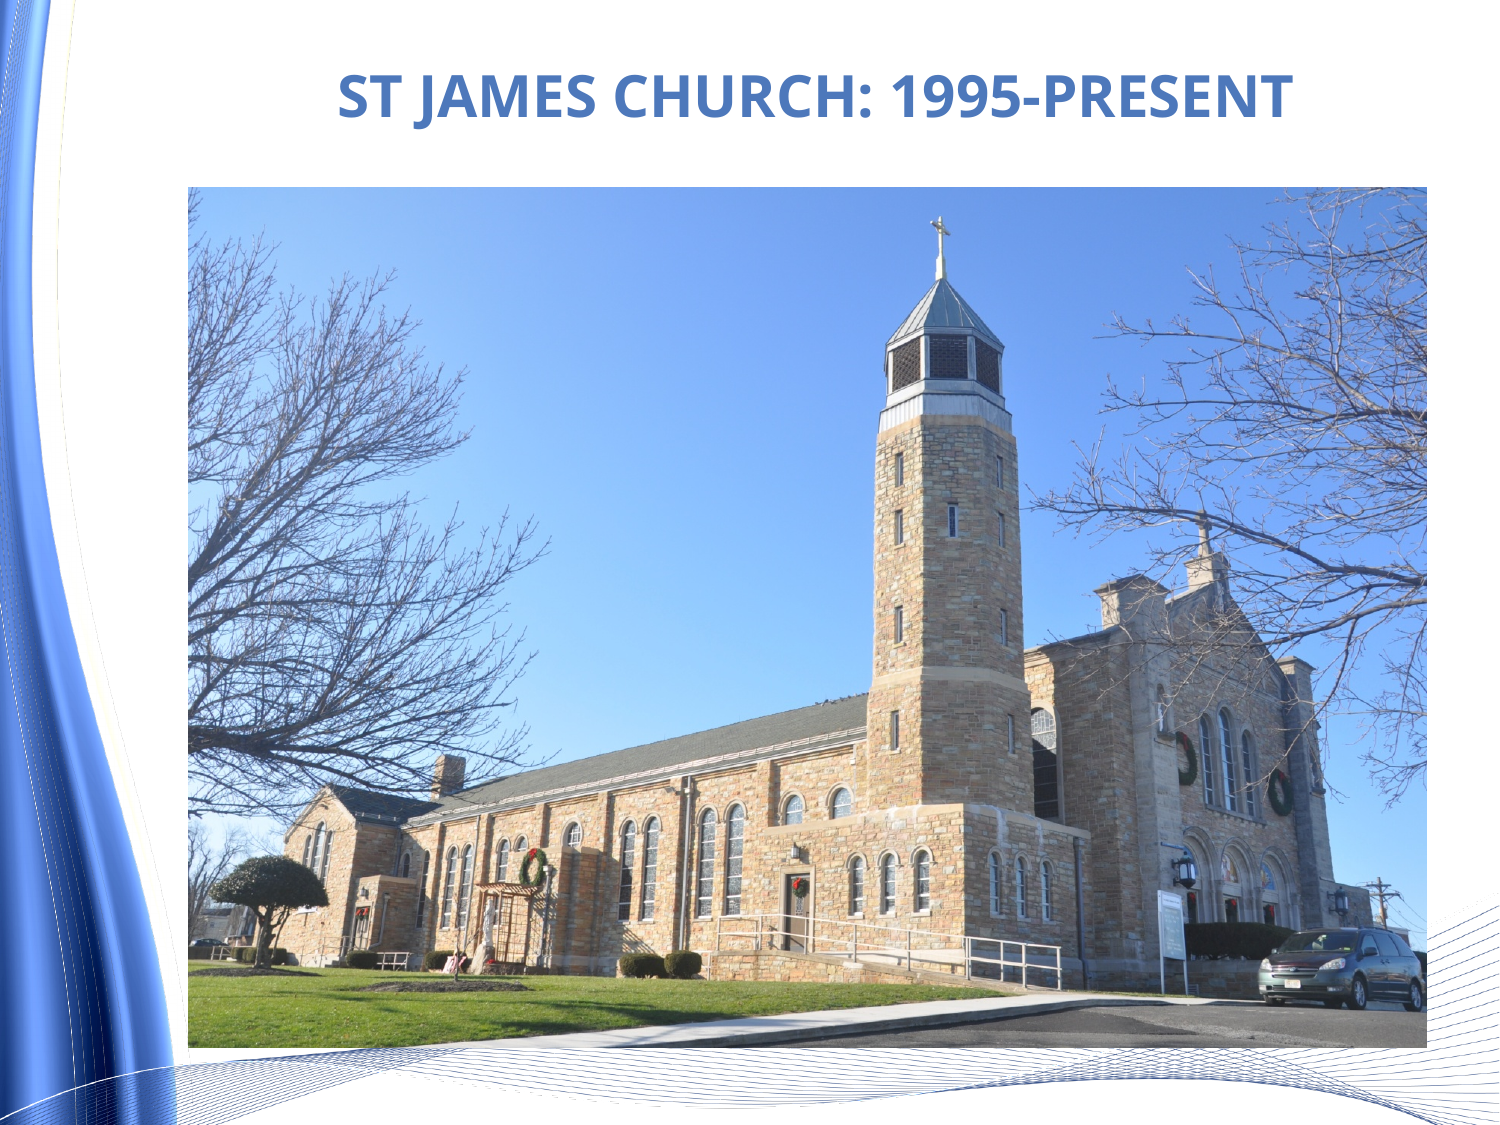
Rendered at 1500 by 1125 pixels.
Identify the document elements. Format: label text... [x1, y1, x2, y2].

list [188, 187, 1427, 1049]
title St james church: 1995-present [131, 0, 1500, 188]
title The Second Generation [0, 1, 138, 891]
